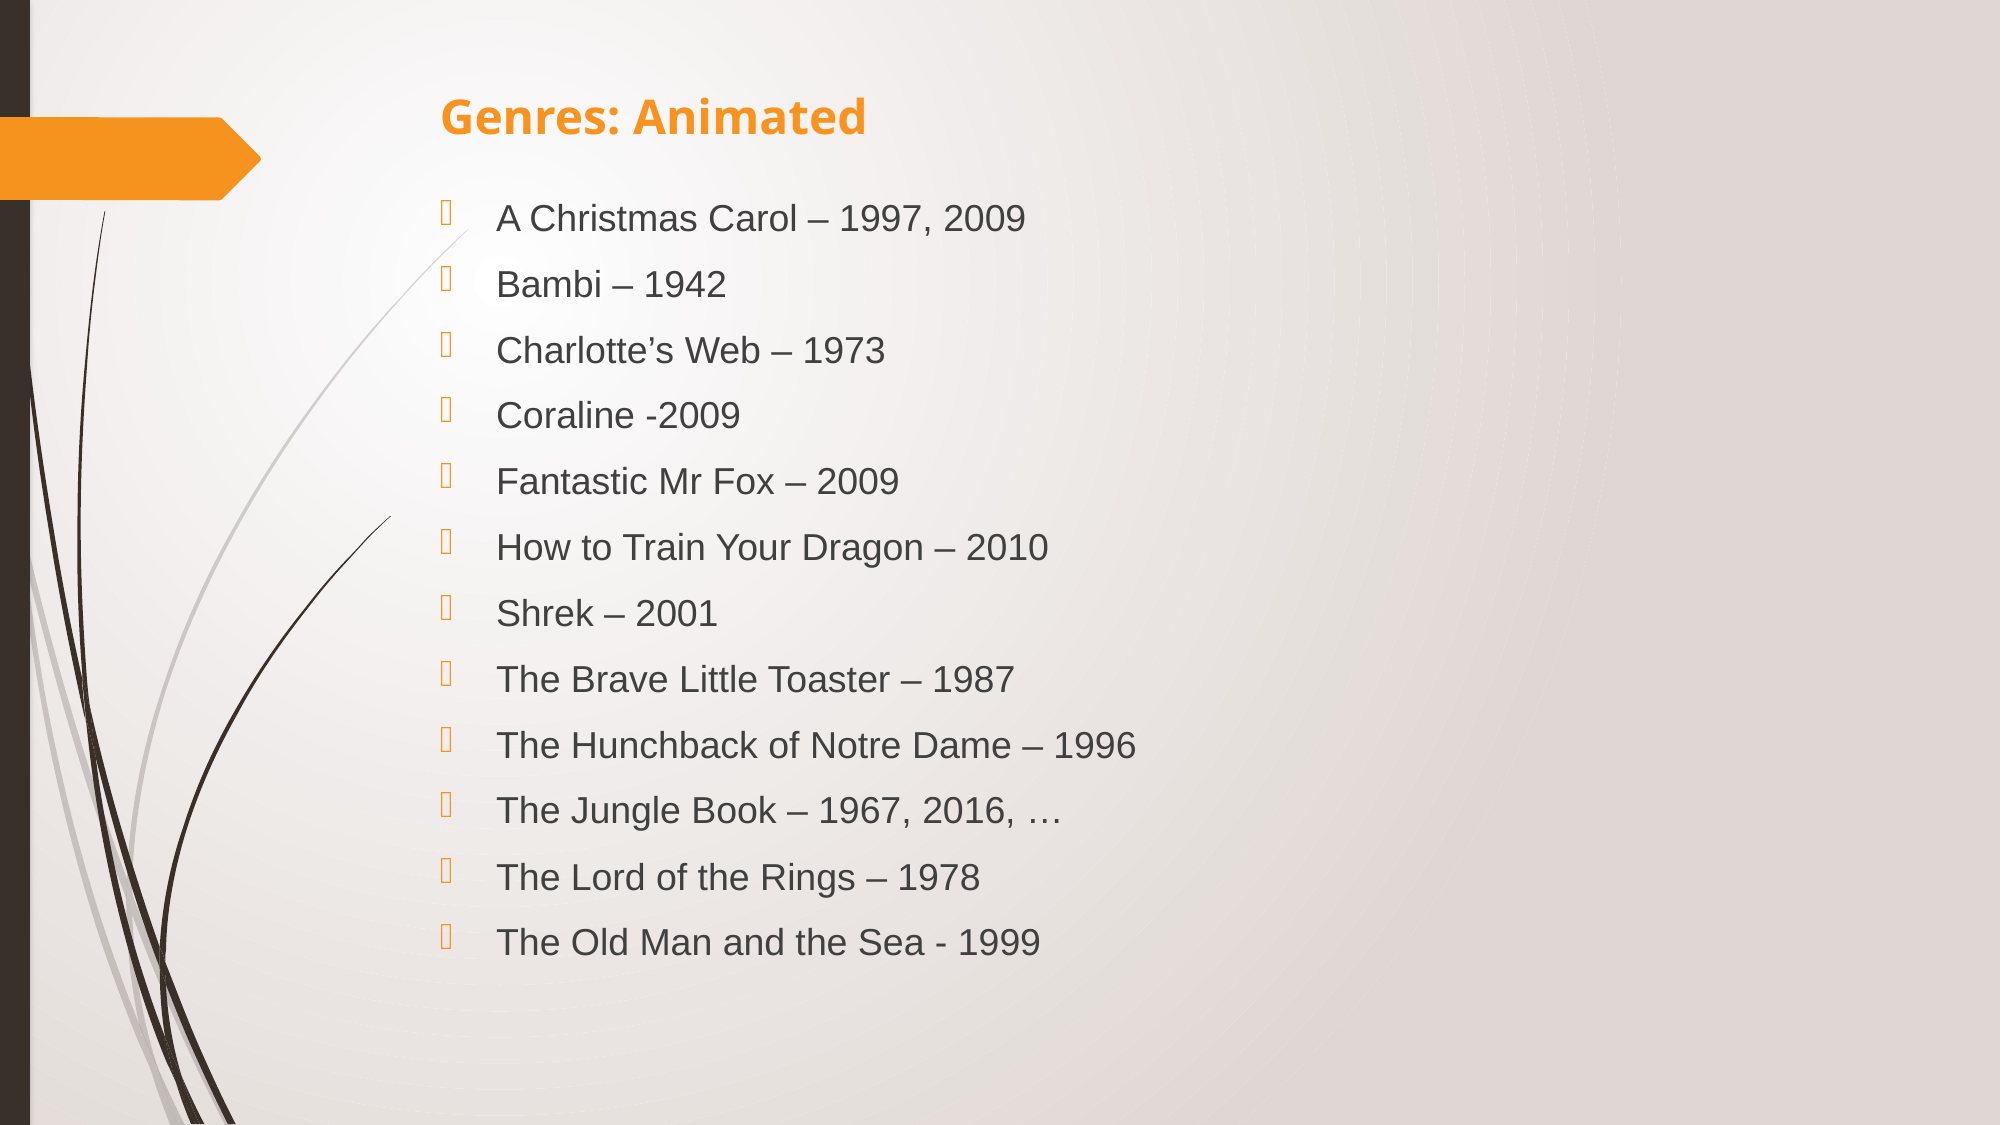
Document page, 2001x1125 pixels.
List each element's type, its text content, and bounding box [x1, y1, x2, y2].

title Genres: Animated [424, 78, 1813, 186]
list A Christmas Carol – 1997, 2009 Bambi – 1942 Charlotte’s Web – 1973 Coraline -2009 Fantastic Mr Fox – 2009 How to Train Your Dragon – 2010 Shrek – 2001 The Brave Little Toaster – 1987 The Hunchback of Notre Dame – 1996 The Jungle Book – 1967, 2016, … The Lord of the Rings – 1978 The Old Man and the Sea - 1999 [424, 186, 1888, 1014]
